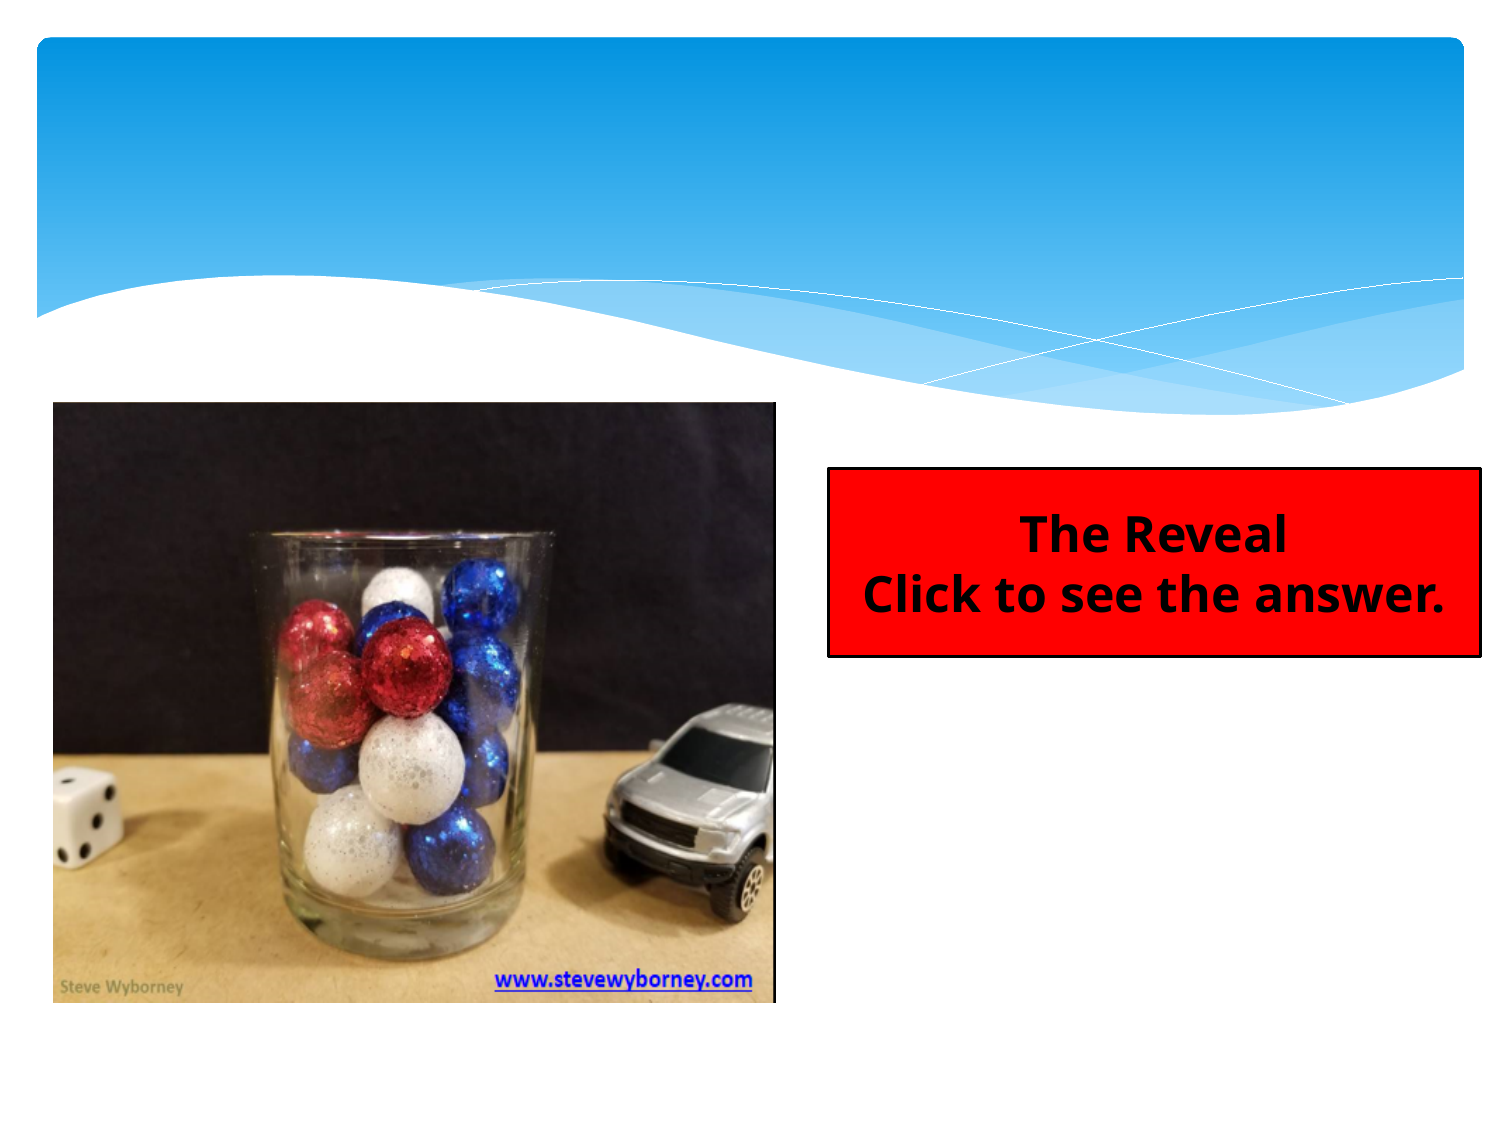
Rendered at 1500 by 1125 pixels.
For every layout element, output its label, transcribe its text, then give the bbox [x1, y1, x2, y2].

picture [52, 402, 777, 1004]
text_box The Reveal Click to see the answer. [827, 467, 1482, 658]
